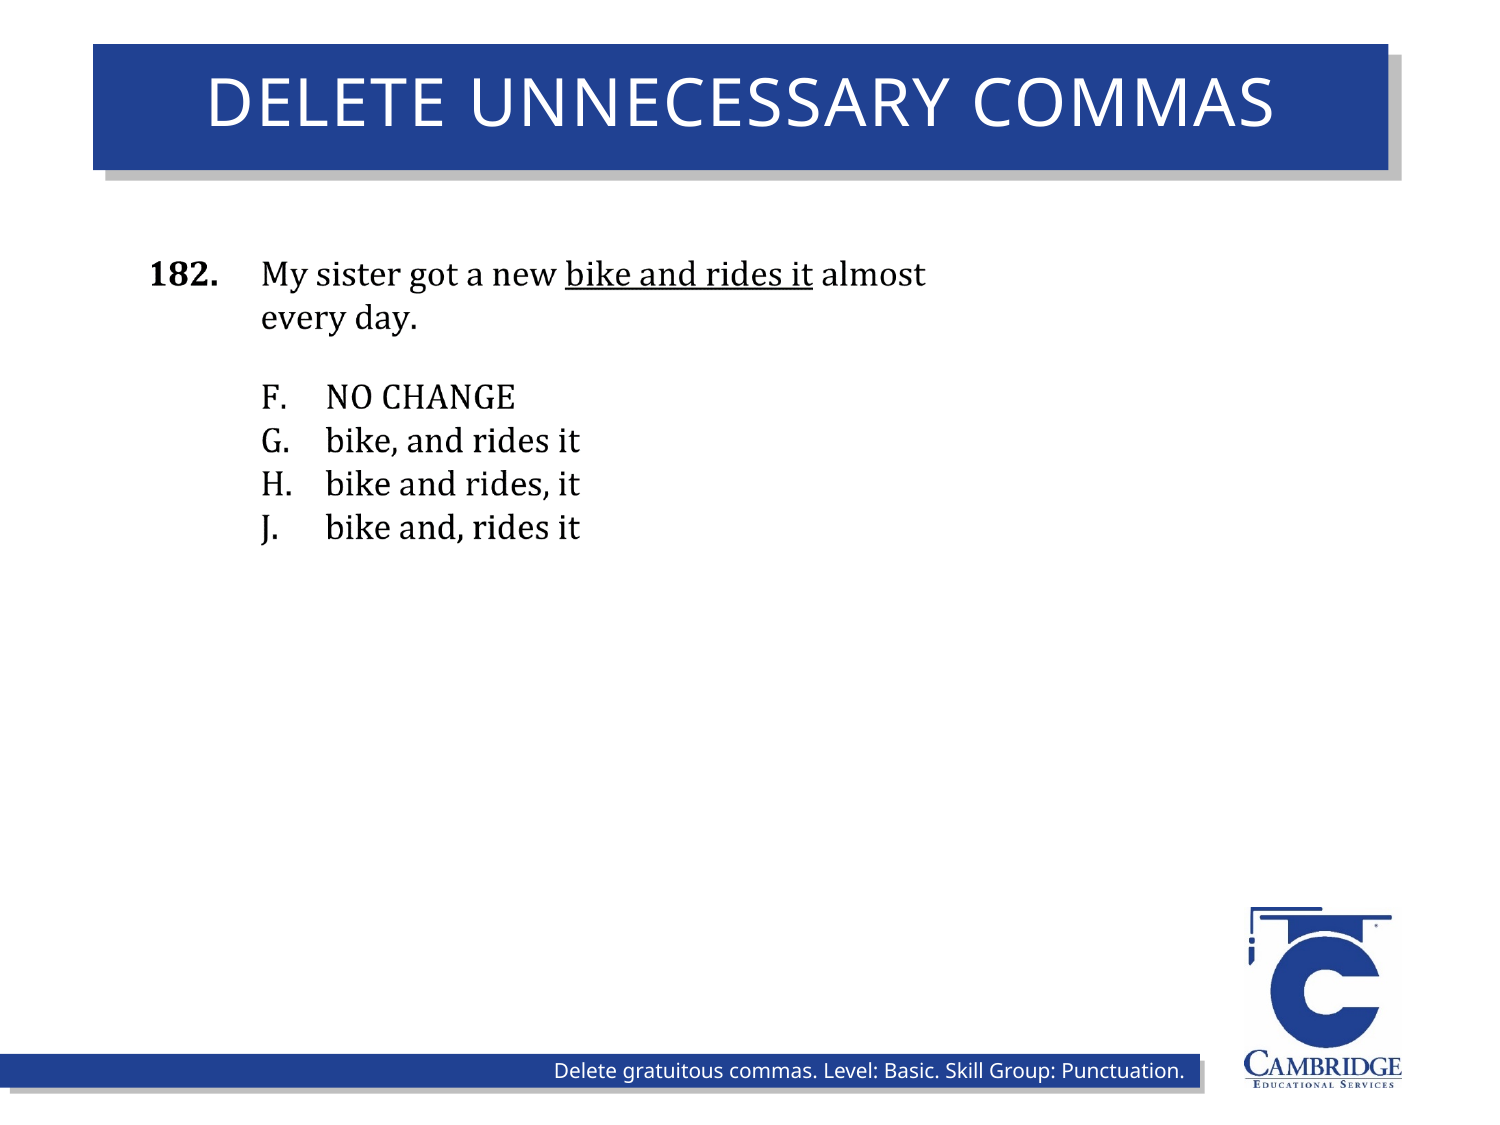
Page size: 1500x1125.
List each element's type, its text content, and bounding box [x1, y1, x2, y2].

text_box [9, 1059, 1206, 1095]
picture [1244, 907, 1403, 1088]
text_box [104, 53, 1403, 182]
picture [152, 254, 937, 548]
title Delete unnecessary commas [93, 44, 1389, 171]
footer Delete gratuitous commas. Level: Basic. Skill Group: Punctuation. [0, 1053, 1200, 1088]
